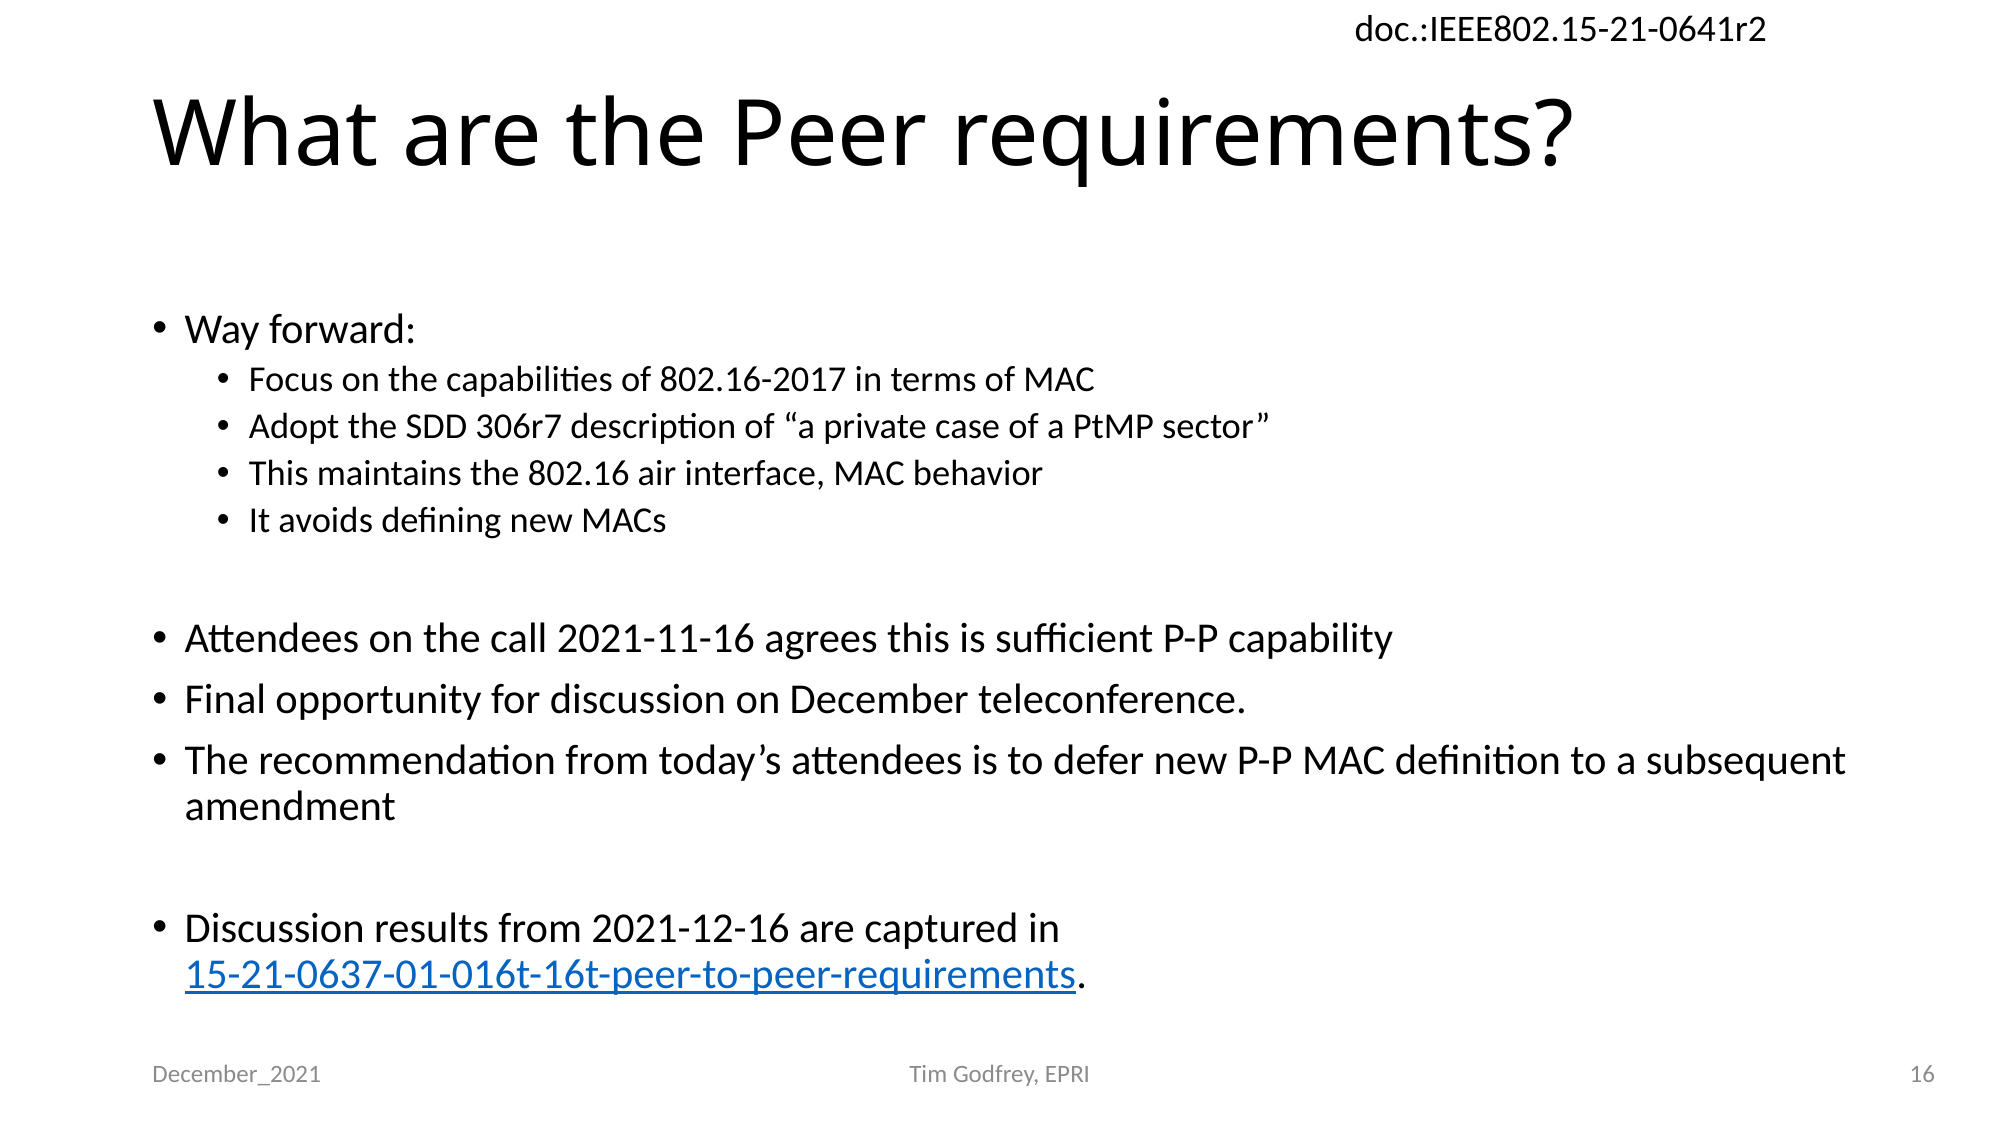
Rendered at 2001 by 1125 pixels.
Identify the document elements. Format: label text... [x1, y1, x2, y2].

title What are the Peer requirements? [137, 59, 1863, 213]
list Way forward: Focus on the capabilities of 802.16-2017 in terms of MAC Adopt the SDD 306r7 description of “a private case of a PtMP sector” This maintains the 802.16 air interface, MAC behavior It avoids defining new MACs Attendees on the call 2021-11-16 agrees this is sufficient P-P capability Final opportunity for discussion on December teleconference. The recommendation from today’s attendees is to defer new P-P MAC definition to a subsequent amendment Discussion results from 2021-12-16 are captured in 15-21-0637-01-016t-16t-peer-to-peer-requirements. [137, 299, 1938, 1014]
footer Tim Godfrey, EPRI [662, 1042, 1338, 1103]
slide_number December_2021 [137, 1042, 588, 1103]
slide_number 16 [1462, 1042, 1950, 1103]
